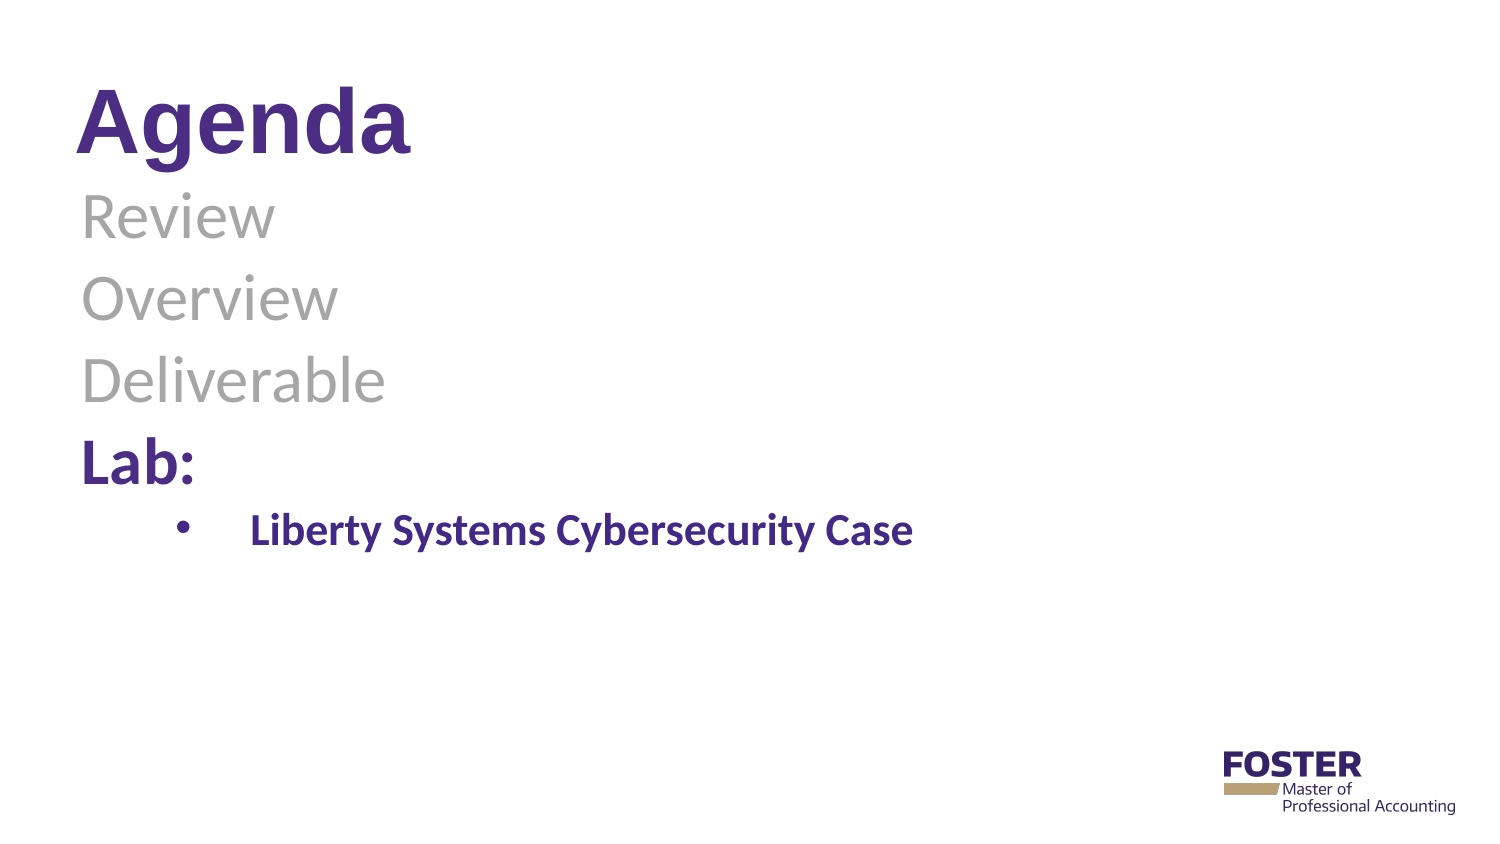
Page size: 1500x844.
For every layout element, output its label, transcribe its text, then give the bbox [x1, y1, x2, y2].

picture [1221, 749, 1458, 817]
title Agenda [59, 54, 1422, 181]
list Review Overview Deliverable Lab: Liberty Systems Cybersecurity Case [59, 164, 1410, 654]
